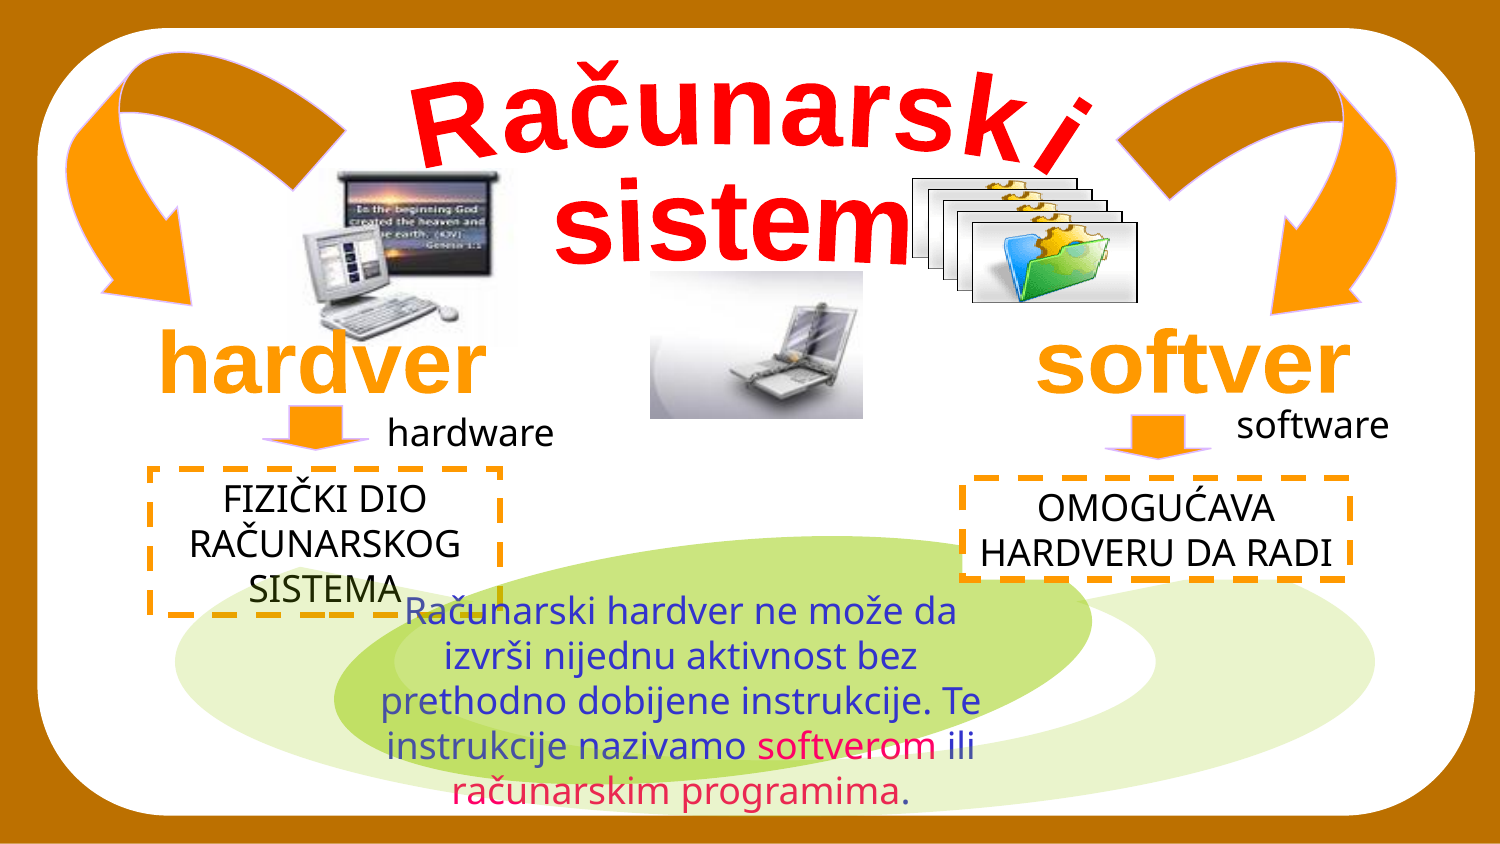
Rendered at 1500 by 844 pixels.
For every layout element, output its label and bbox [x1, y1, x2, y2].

text_box [331, 542, 1095, 823]
picture [649, 271, 863, 420]
text_box [912, 177, 1138, 303]
picture [287, 168, 518, 348]
text_box [0, 0, 1500, 844]
